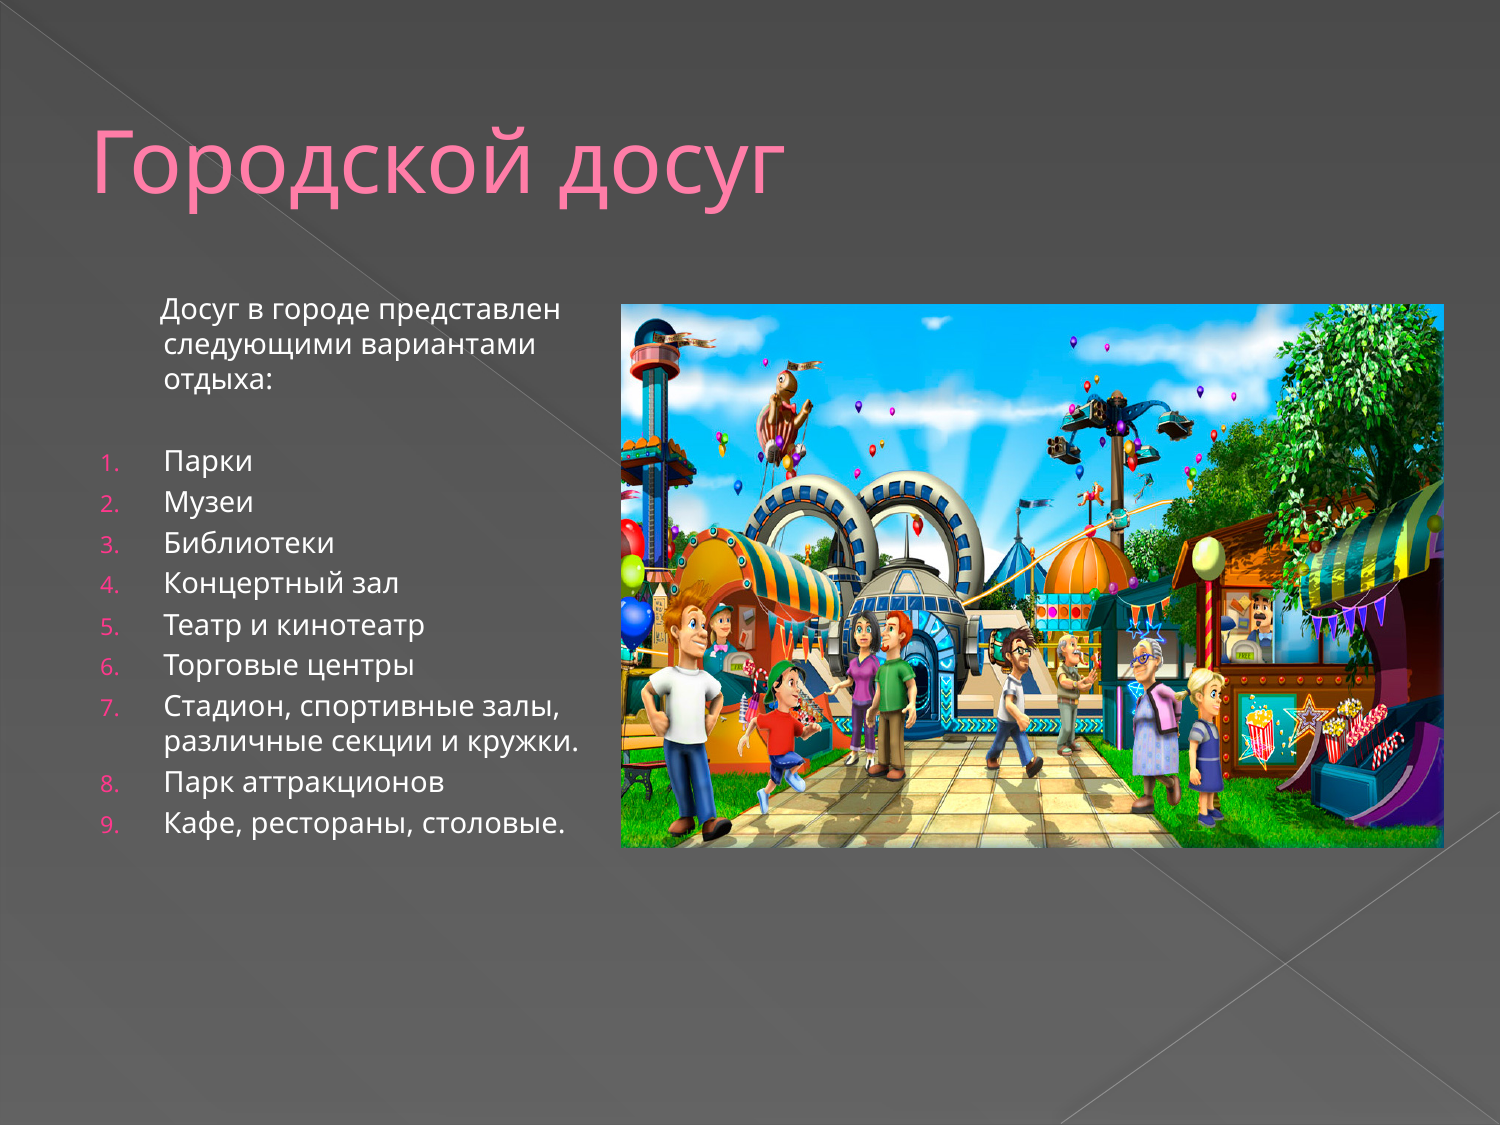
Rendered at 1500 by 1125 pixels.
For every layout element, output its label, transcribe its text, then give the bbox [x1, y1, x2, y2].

list Досуг в городе представлен следующими вариантами отдыха: Парки Музеи Библиотеки Концертный зал Театр и кинотеатр Торговые центры Стадион, спортивные залы, различные секции и кружки. Парк аттракционов Кафе, рестораны, столовые. [75, 282, 622, 1025]
title Городской досуг [75, 43, 1425, 274]
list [620, 304, 1444, 849]
